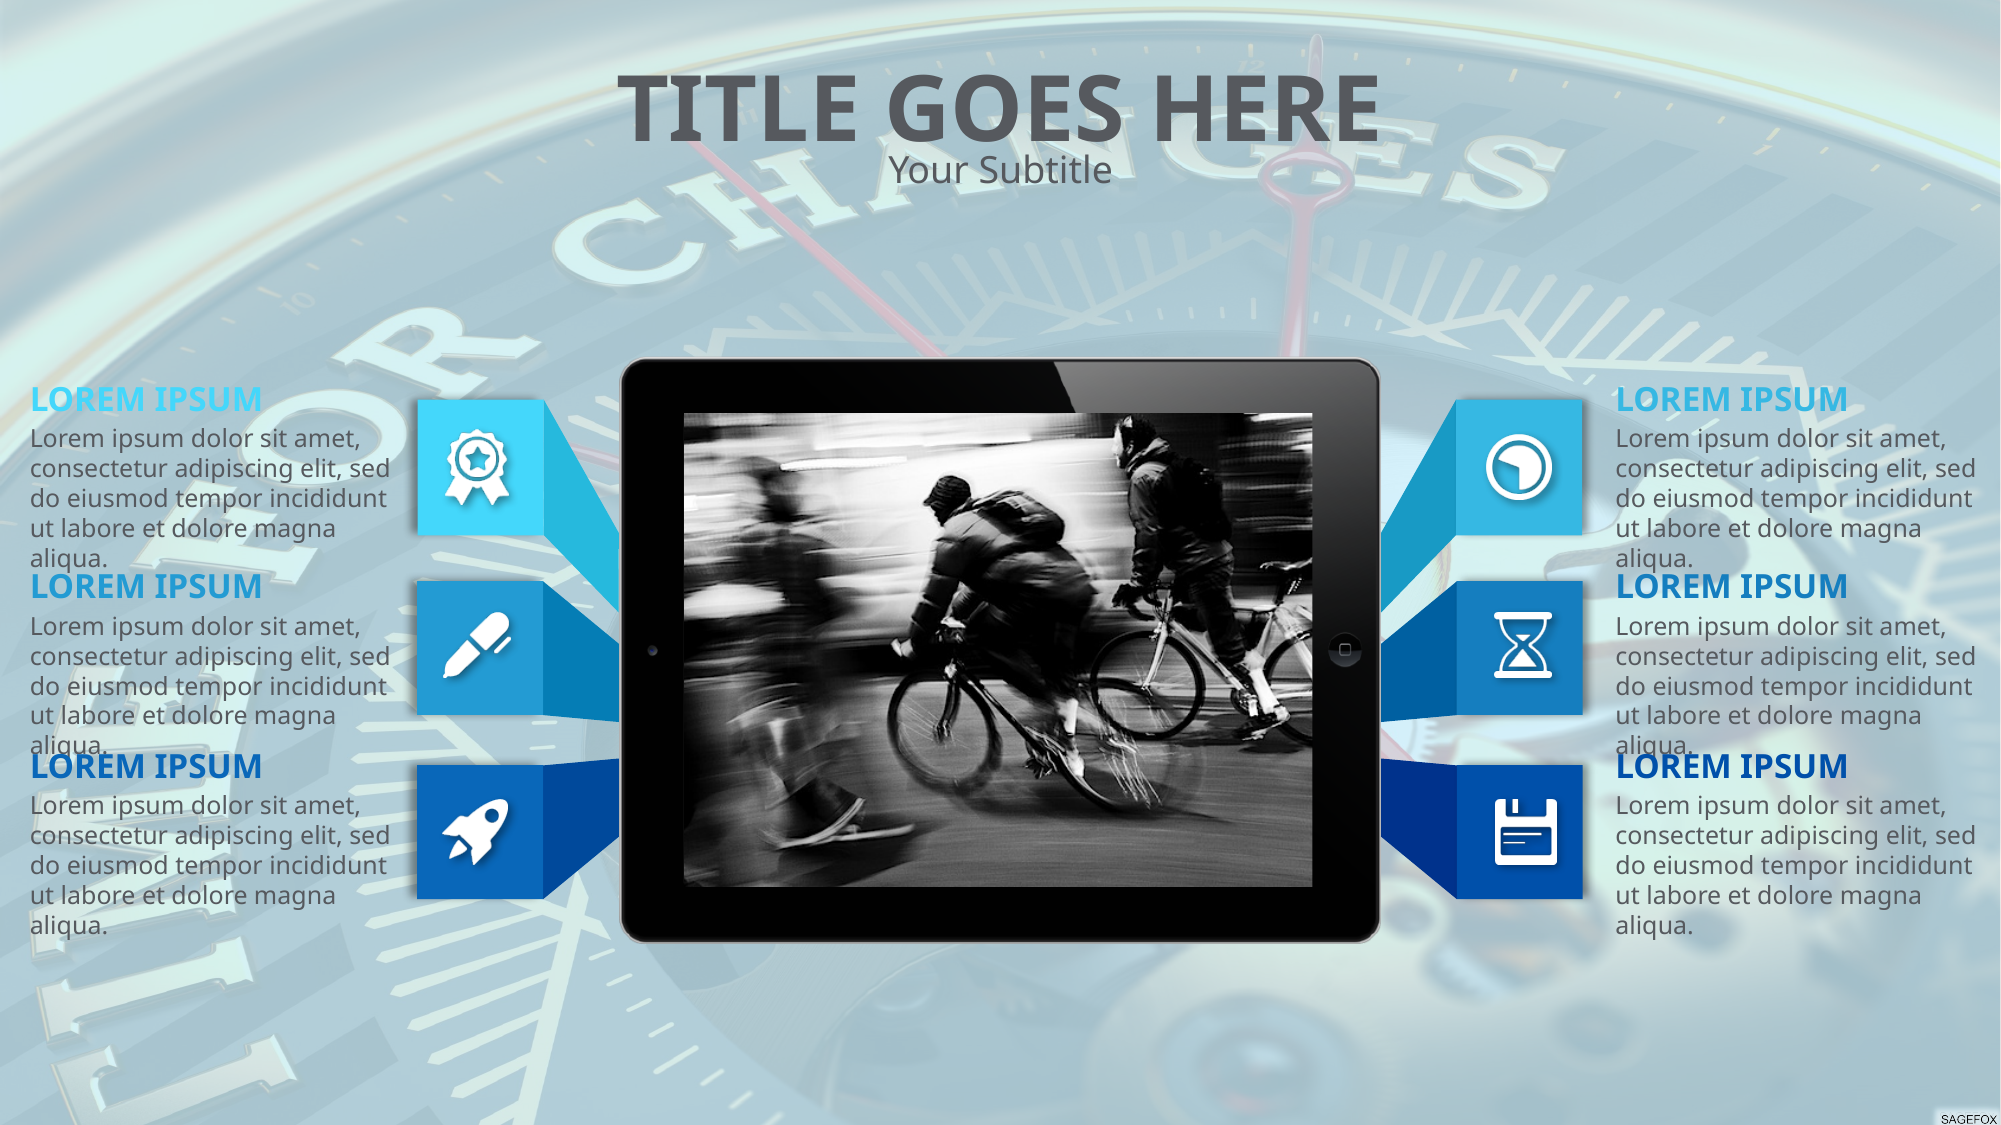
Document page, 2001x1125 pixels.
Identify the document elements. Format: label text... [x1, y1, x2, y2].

picture [445, 429, 509, 505]
picture [442, 799, 508, 865]
picture [443, 612, 511, 678]
text_box LOREM IPSUM Lorem ipsum dolor sit amet, consectetur adipiscing elit, sed do eiusmod tempor incididunt ut labore et dolore magna aliqua. [1600, 737, 2000, 947]
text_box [417, 399, 619, 581]
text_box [417, 758, 619, 900]
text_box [548, 42, 1452, 199]
picture [1495, 799, 1557, 865]
text_box LOREM IPSUM Lorem ipsum dolor sit amet, consectetur adipiscing elit, sed do eiusmod tempor incididunt ut labore et dolore magna aliqua. [1600, 557, 2000, 737]
picture [1938, 1114, 1999, 1125]
text_box LOREM IPSUM Lorem ipsum dolor sit amet, consectetur adipiscing elit, sed do eiusmod tempor incididunt ut labore et dolore magna aliqua. [1600, 370, 2000, 557]
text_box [1381, 581, 1583, 722]
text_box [417, 581, 619, 722]
picture [619, 356, 1381, 944]
picture [1494, 612, 1552, 678]
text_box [1381, 399, 1583, 581]
text_box LOREM IPSUM Lorem ipsum dolor sit amet, consectetur adipiscing elit, sed do eiusmod tempor incididunt ut labore et dolore magna aliqua. [15, 737, 415, 947]
text_box LOREM IPSUM Lorem ipsum dolor sit amet, consectetur adipiscing elit, sed do eiusmod tempor incididunt ut labore et dolore magna aliqua. [15, 557, 415, 737]
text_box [1381, 758, 1583, 900]
picture [1486, 434, 1552, 500]
text_box LOREM IPSUM Lorem ipsum dolor sit amet, consectetur adipiscing elit, sed do eiusmod tempor incididunt ut labore et dolore magna aliqua. [15, 370, 415, 557]
